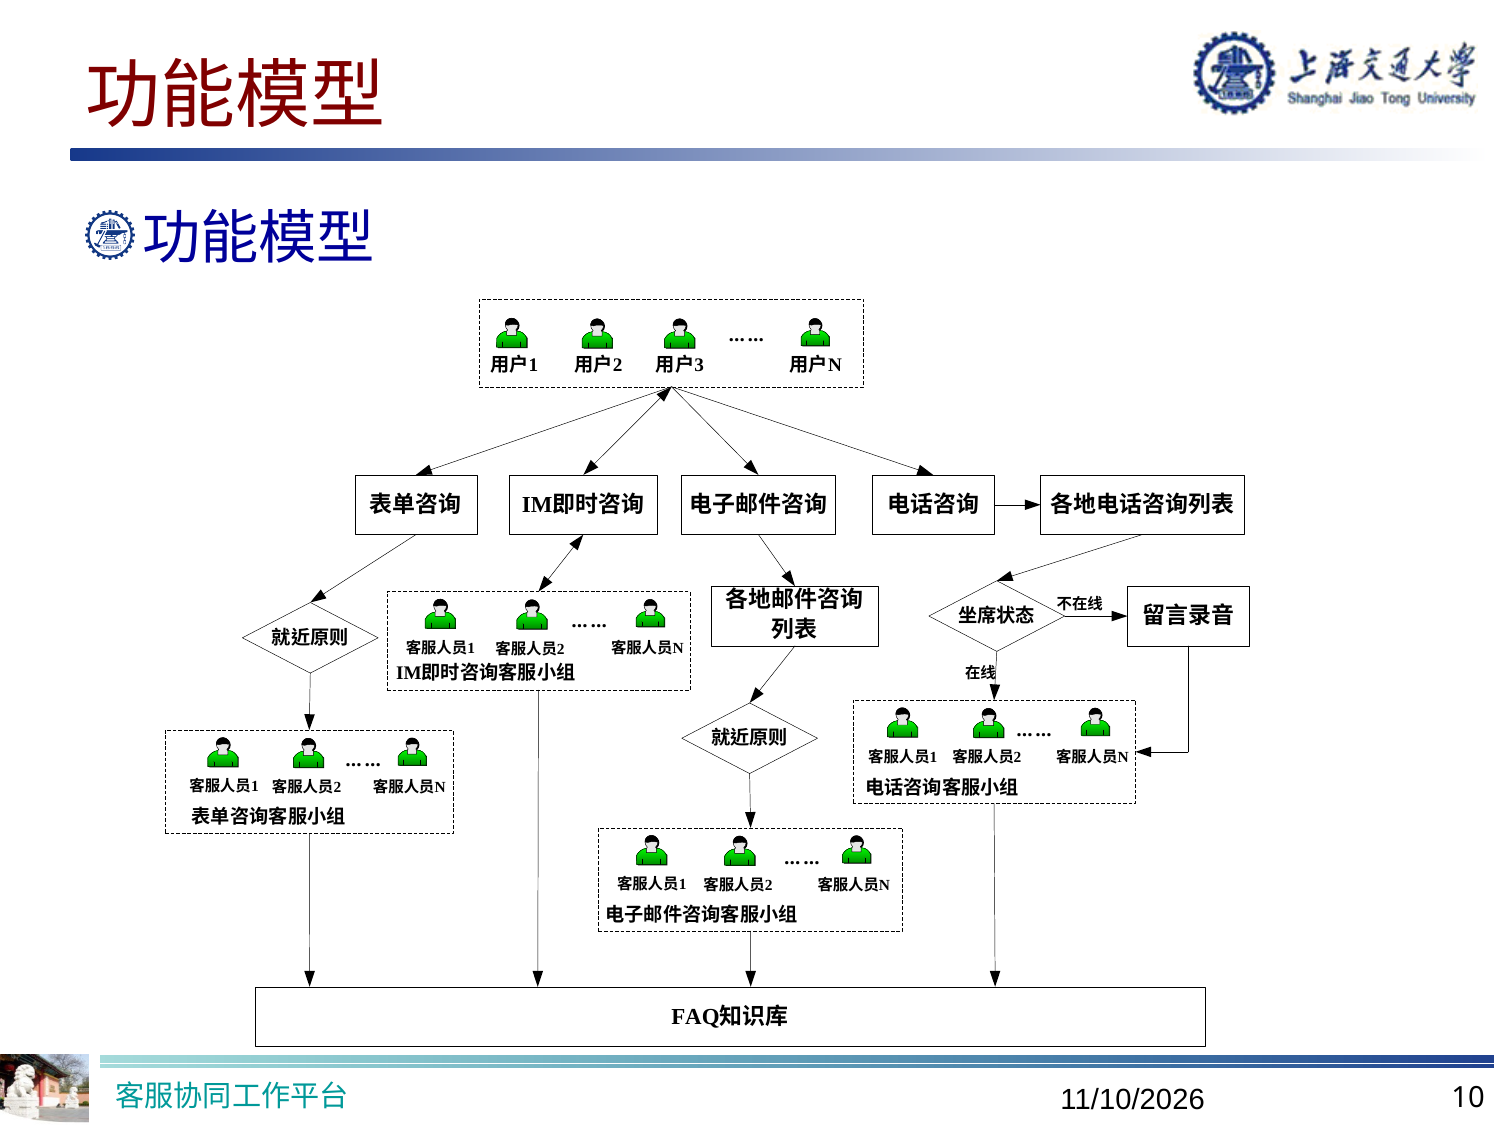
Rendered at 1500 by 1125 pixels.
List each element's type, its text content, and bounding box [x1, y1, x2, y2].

picture [85, 210, 135, 237]
list 功能模型 [70, 178, 1459, 237]
footer 客服协同工作平台 [100, 1069, 958, 1125]
picture [85, 238, 135, 260]
picture [1192, 30, 1478, 117]
title 功能模型 [70, 31, 1075, 144]
list 功能模型 [70, 238, 1459, 1040]
picture [0, 1054, 89, 1125]
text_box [159, 296, 1253, 1050]
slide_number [1045, 1072, 1341, 1125]
slide_number 10 [1369, 1070, 1500, 1125]
